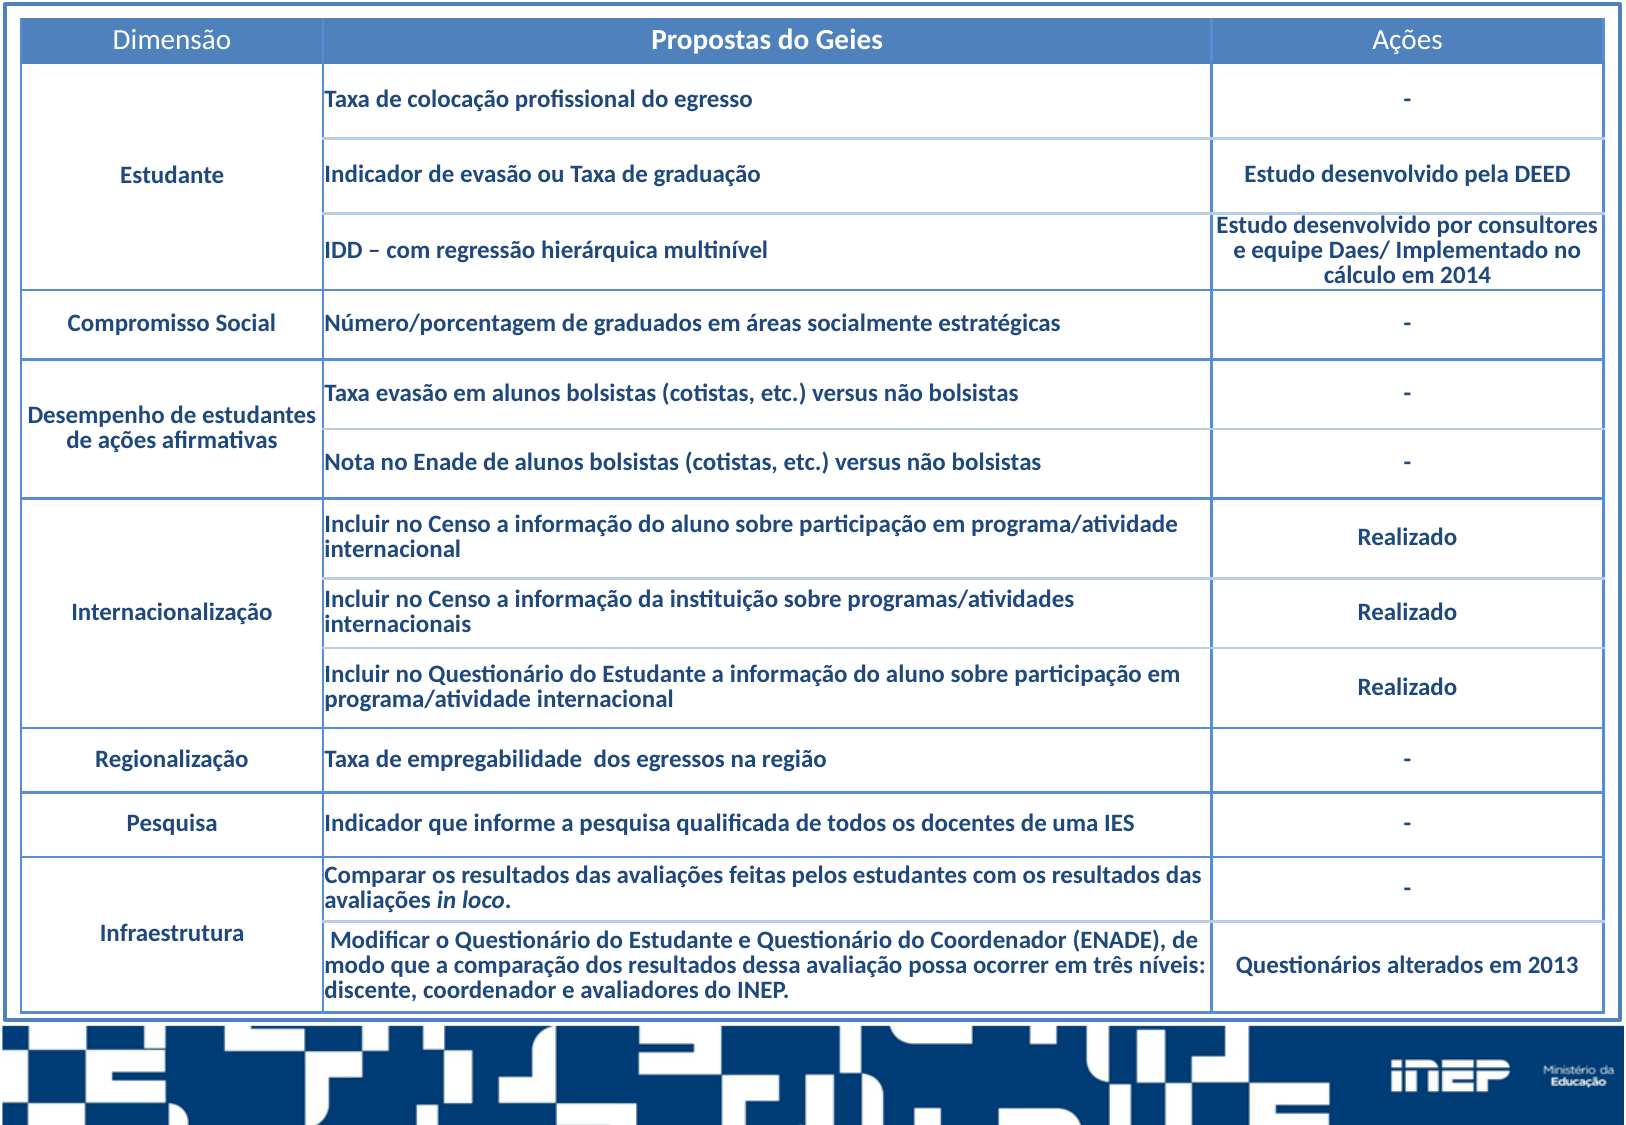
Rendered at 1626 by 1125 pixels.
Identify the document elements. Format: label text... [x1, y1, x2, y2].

table_cell Realizado [1213, 500, 1602, 577]
table_cell Realizado [1213, 580, 1602, 647]
table_cell Compromisso Social [22, 291, 322, 358]
table_cell Regionalização [22, 729, 322, 791]
table_cell Questionários alterados em 2013 [1213, 923, 1602, 1011]
table_cell Taxa de empregabilidade dos egressos na região [324, 729, 1210, 791]
table_cell Taxa evasão em alunos bolsistas (cotistas, etc.) versus não bolsistas [324, 361, 1210, 428]
picture [0, 1013, 1624, 1125]
table_cell Modificar o Questionário do Estudante e Questionário do Coordenador (ENADE), de modo que a comparação dos resultados dessa avaliação possa ocorrer em três níveis: discente, coordenador e avaliadores do INEP. [324, 923, 1210, 1011]
table_cell - [1213, 858, 1602, 920]
table_cell - [1213, 794, 1602, 856]
table_cell - [1213, 291, 1602, 358]
table_header Propostas do Geies [324, 20, 1210, 63]
table_cell Desempenho de estudantes de ações afirmativas [22, 361, 322, 497]
table_cell Comparar os resultados das avaliações feitas pelos estudantes com os resultados das avaliações in loco. [324, 858, 1210, 920]
table_cell - [1213, 430, 1602, 497]
table_cell Incluir no Censo a informação da instituição sobre programas/atividades internacionais [324, 580, 1210, 647]
table_cell Pesquisa [22, 794, 322, 856]
table_header Ações [1213, 20, 1602, 63]
table_cell Internacionalização [22, 500, 322, 727]
table_cell - [1213, 361, 1602, 428]
table_cell Nota no Enade de alunos bolsistas (cotistas, etc.) versus não bolsistas [324, 430, 1210, 497]
table_cell Número/porcentagem de graduados em áreas socialmente estratégicas [324, 291, 1210, 358]
table_cell Estudante [22, 64, 322, 289]
table_cell Incluir no Questionário do Estudante a informação do aluno sobre participação em programa/atividade internacional [324, 649, 1210, 727]
table_cell Realizado [1213, 649, 1602, 727]
table_cell Estudo desenvolvido por consultores e equipe Daes/ Implementado no cálculo em 2014 [1213, 215, 1602, 289]
table_cell Indicador de evasão ou Taxa de graduação [324, 140, 1210, 212]
table_cell - [1213, 64, 1602, 137]
table_cell Taxa de colocação profissional do egresso [324, 64, 1210, 137]
table_cell Infraestrutura [22, 858, 322, 1011]
table_cell IDD – com regressão hierárquica multinível [324, 215, 1210, 289]
table_header Dimensão [22, 20, 322, 63]
table_cell Estudo desenvolvido pela DEED [1213, 140, 1602, 212]
table_cell Indicador que informe a pesquisa qualificada de todos os docentes de uma IES [324, 794, 1210, 856]
table_cell Incluir no Censo a informação do aluno sobre participação em programa/atividade internacional [324, 500, 1210, 577]
table_cell - [1213, 729, 1602, 791]
